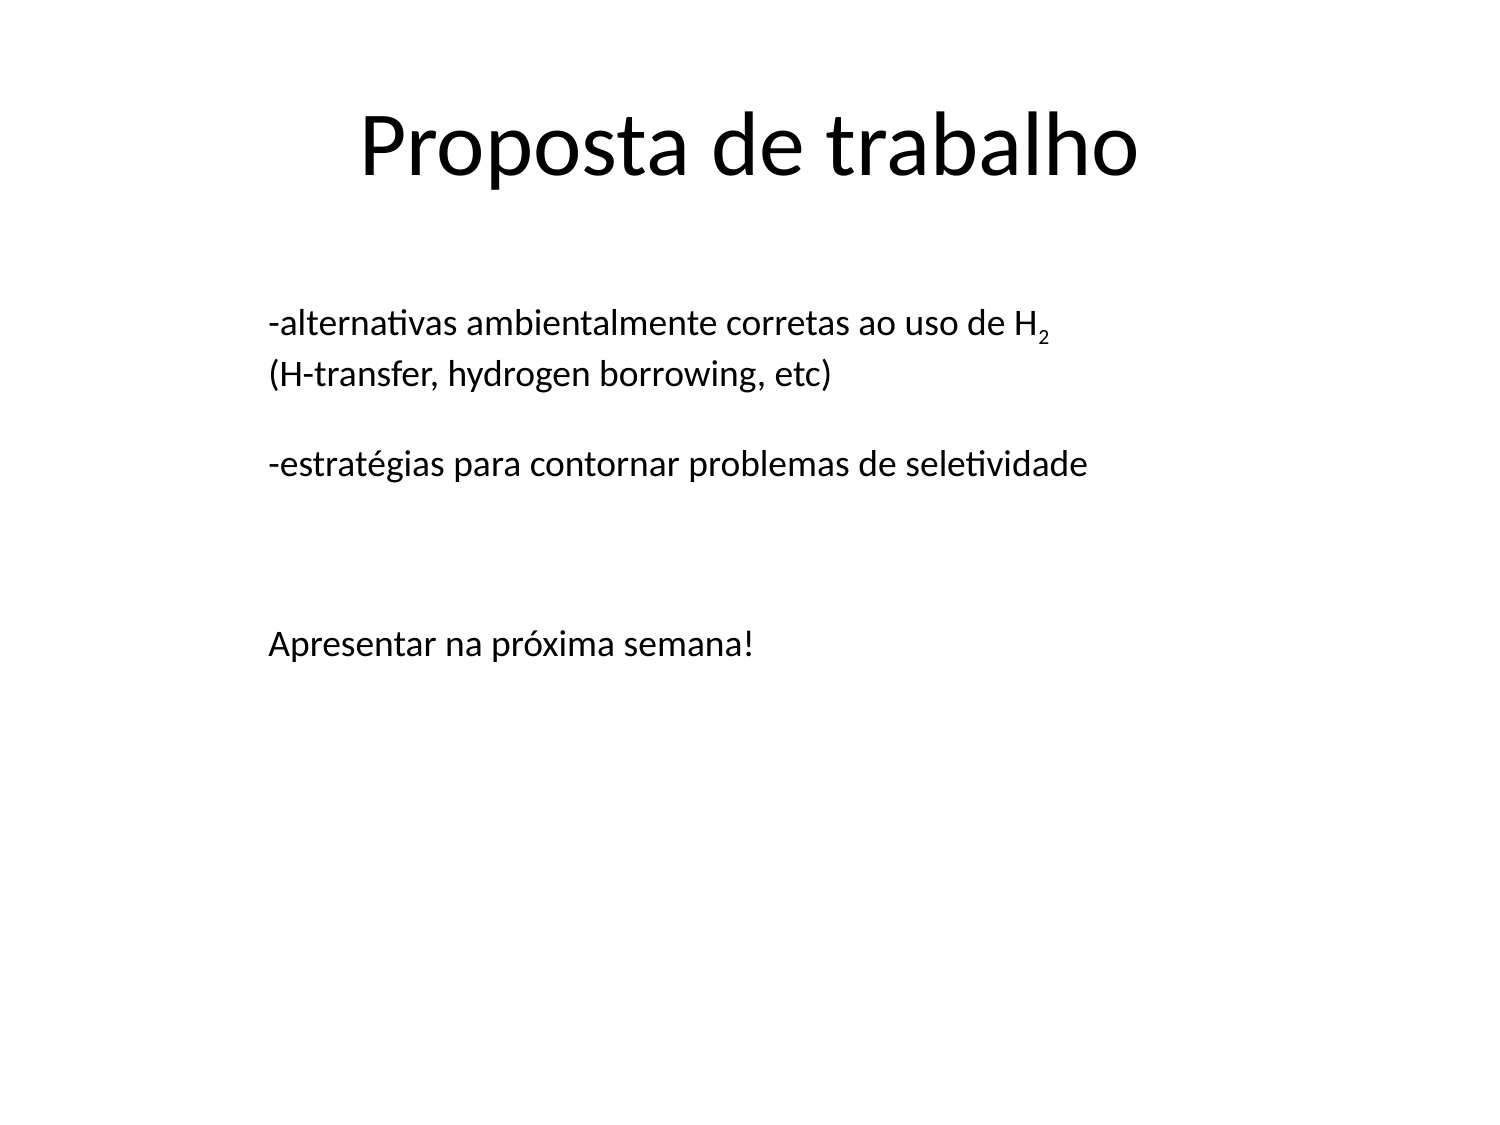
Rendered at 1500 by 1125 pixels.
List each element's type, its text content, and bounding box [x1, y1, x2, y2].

title Proposta de trabalho [75, 45, 1425, 233]
text_box -alternativas ambientalmente corretas ao uso de H2 (H-transfer, hydrogen borrowing, etc) -estratégias para contornar problemas de seletividade Apresentar na próxima semana! [253, 290, 1105, 819]
